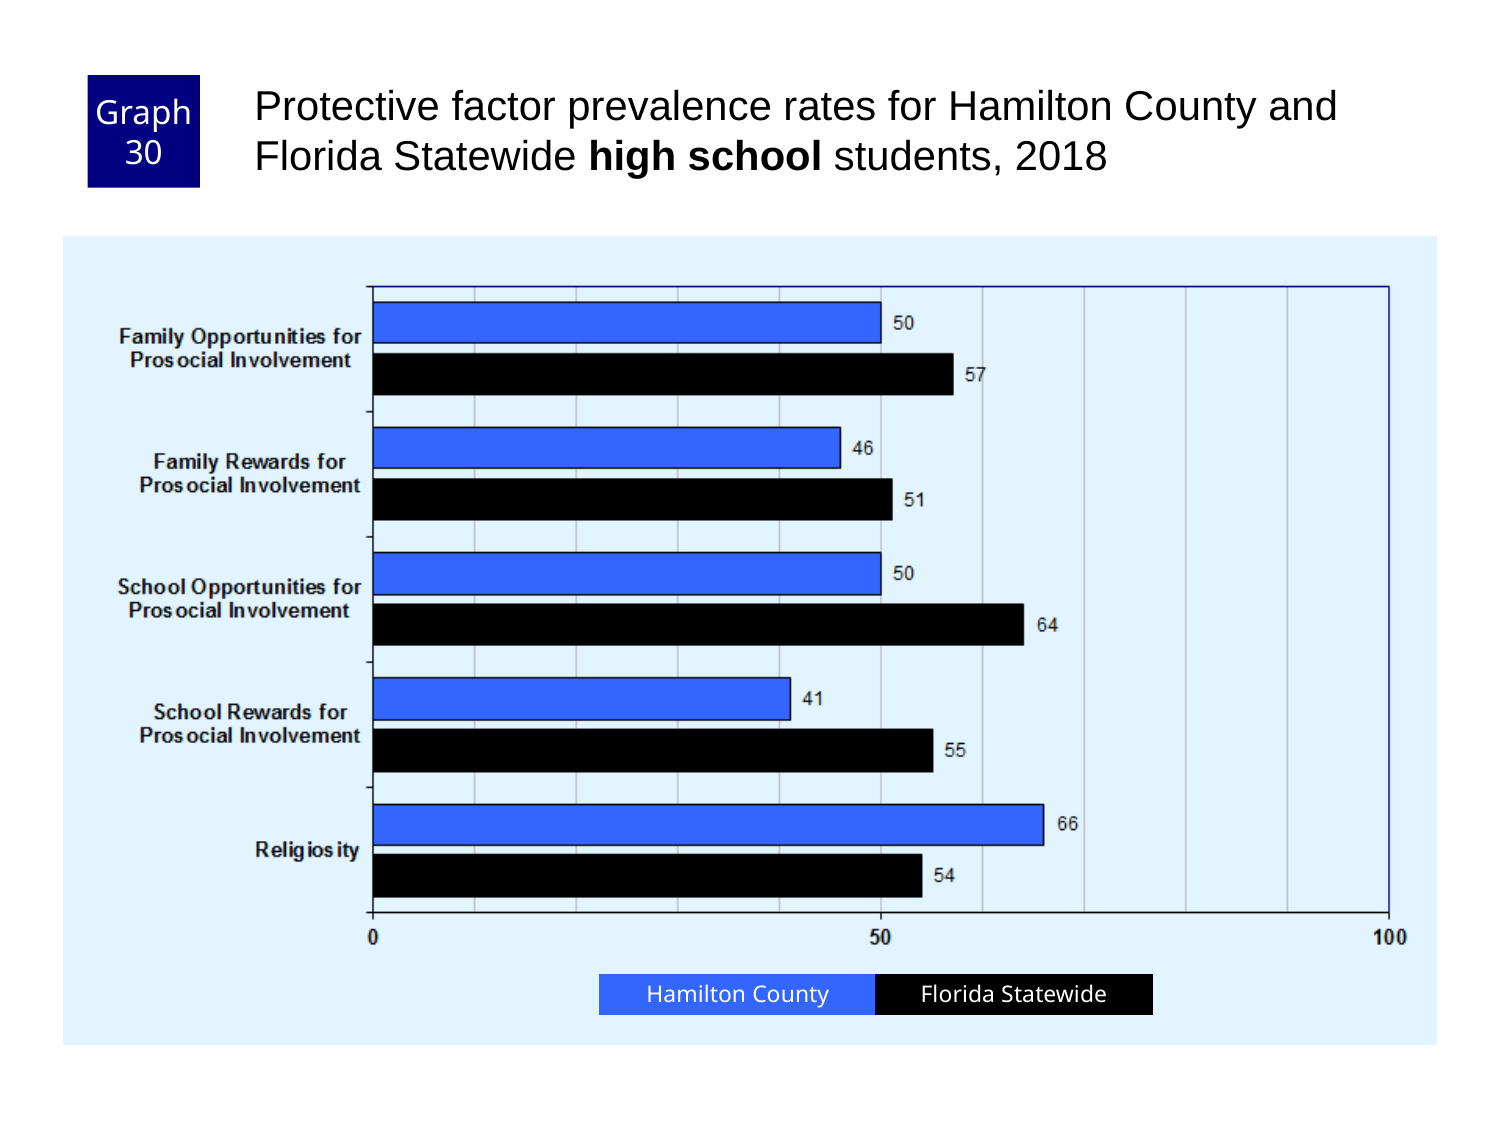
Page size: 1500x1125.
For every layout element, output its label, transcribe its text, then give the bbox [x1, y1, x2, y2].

text_box Protective factor prevalence rates for Hamilton County and Florida Statewide high school students, 2018 [249, 75, 1438, 200]
picture [62, 236, 1437, 1046]
text_box Graph 30 [87, 75, 200, 188]
